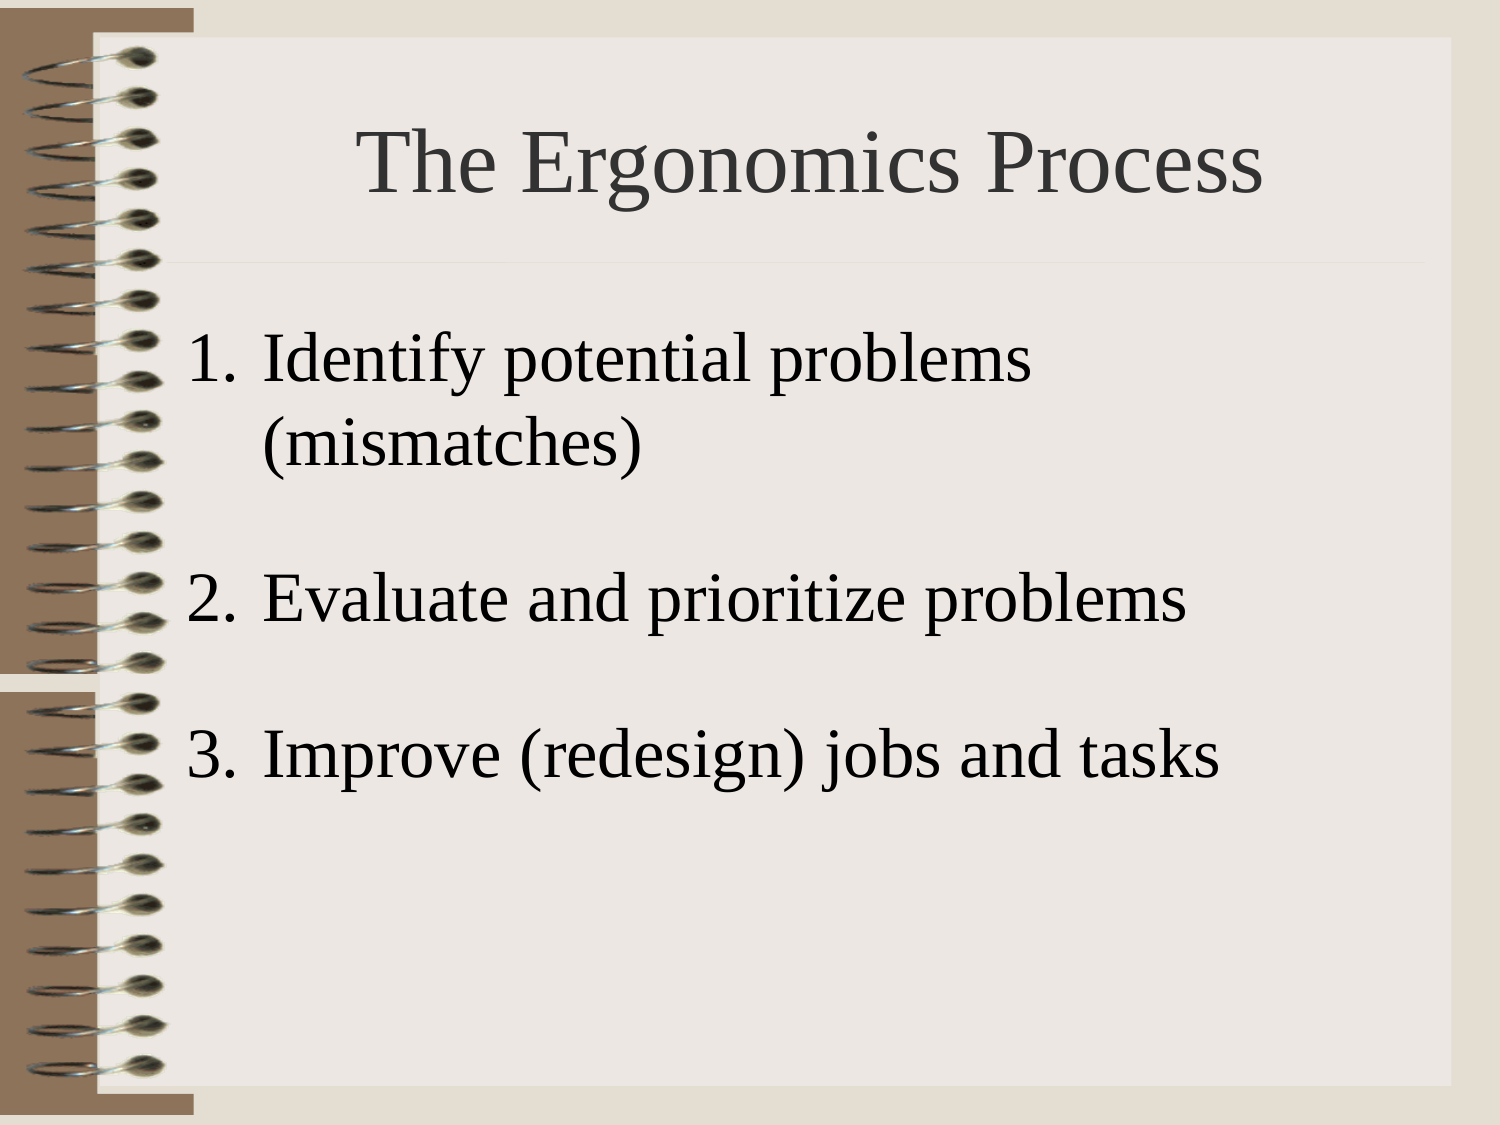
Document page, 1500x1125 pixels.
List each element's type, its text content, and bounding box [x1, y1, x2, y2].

list 1. Identify potential problems (mismatches) 2. Evaluate and prioritize problems 3. Improve (redesign) jobs and tasks [170, 302, 1449, 869]
title The Ergonomics Process [174, 62, 1426, 251]
picture [0, 692, 194, 1115]
picture [0, 8, 194, 674]
